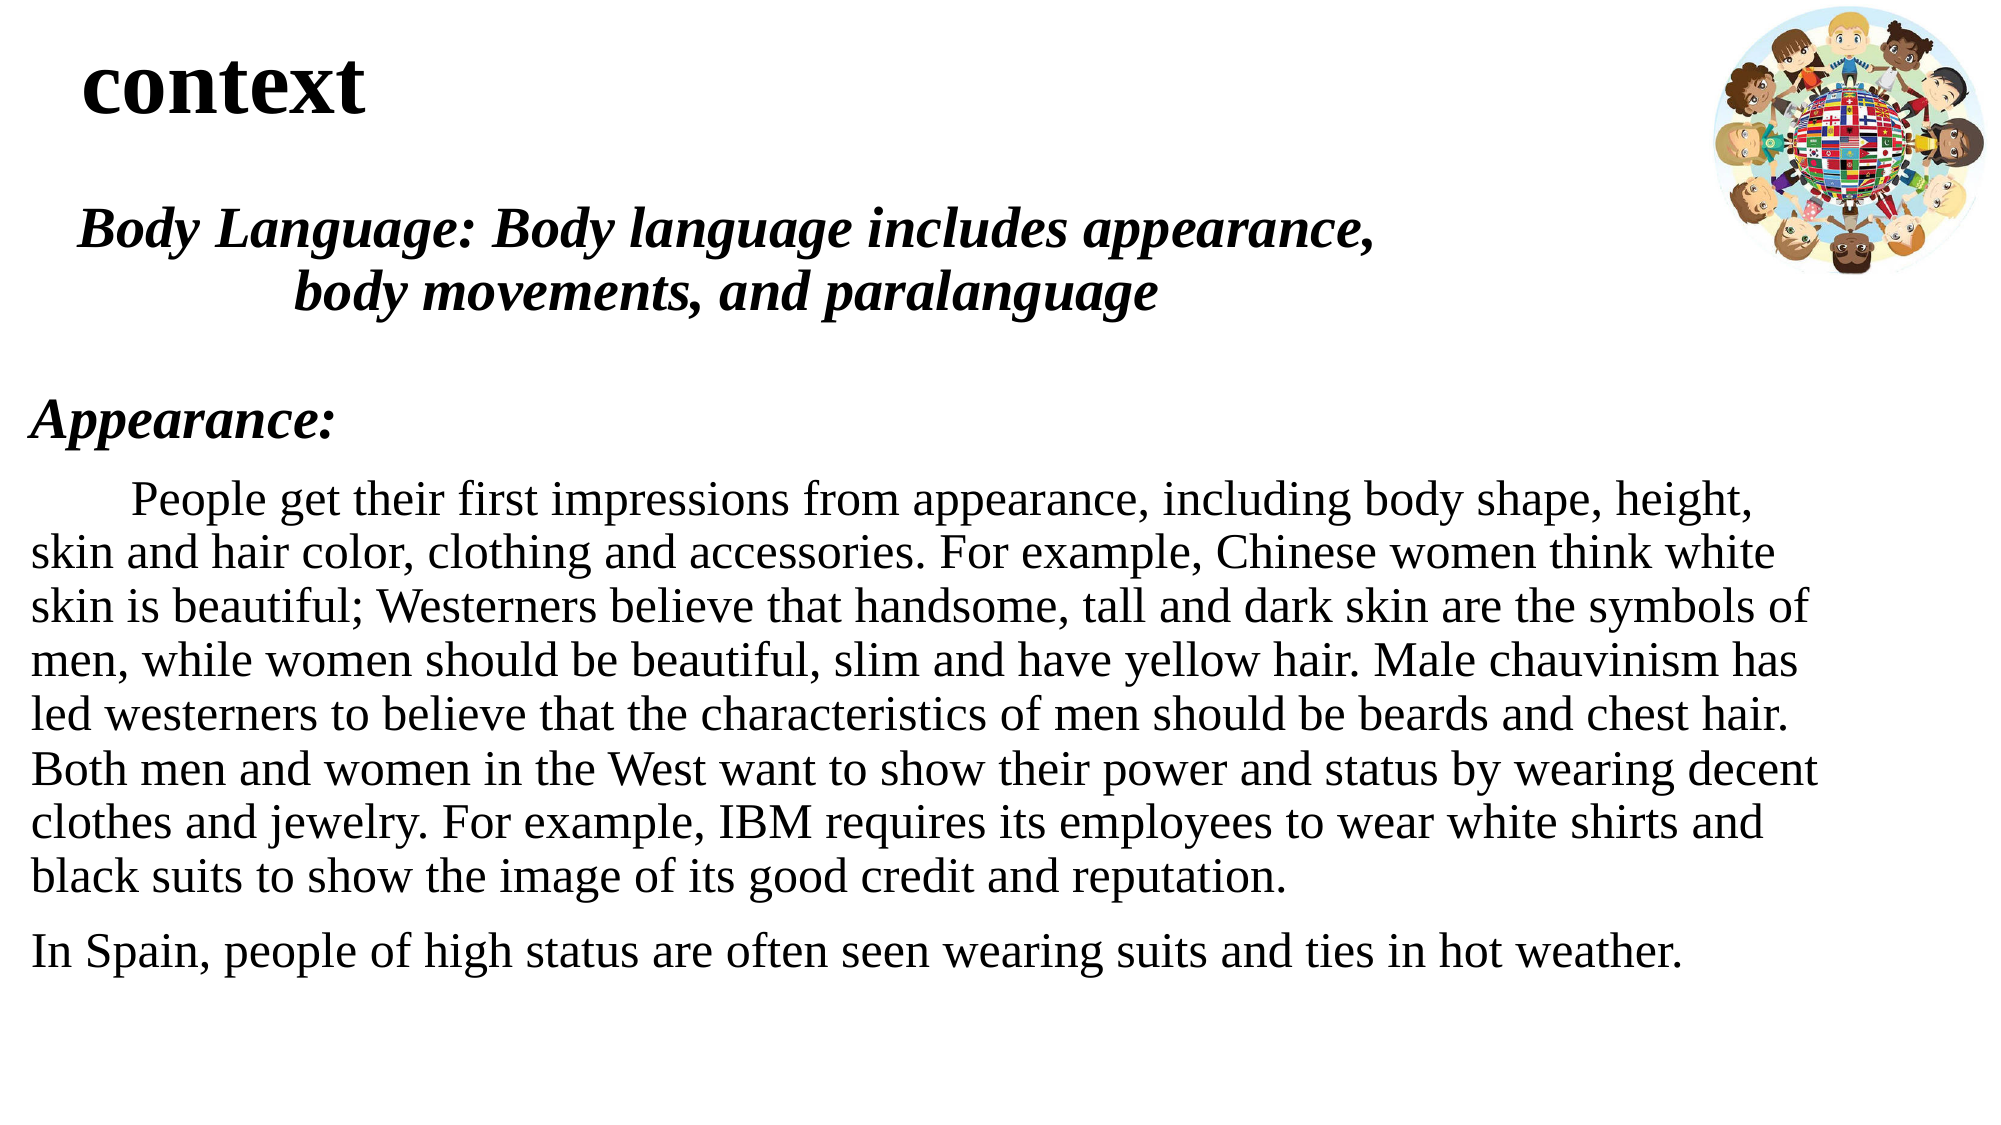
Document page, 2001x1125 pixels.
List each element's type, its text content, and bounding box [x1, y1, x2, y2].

list Appearance: People get their first impressions from appearance, including body shape, height, skin and hair color, clothing and accessories. For example, Chinese women think white skin is beautiful; Westerners believe that handsome, tall and dark skin are the symbols of men, while women should be beautiful, slim and have yellow hair. Male chauvinism has led westerners to believe that the characteristics of men should be beards and chest hair. Both men and women in the West want to show their power and status by wearing decent clothes and jewelry. For example, IBM requires its employees to wear white shirts and black suits to show the image of its good credit and reputation. In Spain, people of high status are often seen wearing suits and ties in hot weather. [15, 380, 1850, 1053]
title Body Language: Body language includes appearance, body movements, and paralanguage [34, 210, 1421, 380]
text_box context [34, 14, 414, 140]
picture [1699, 0, 2000, 283]
